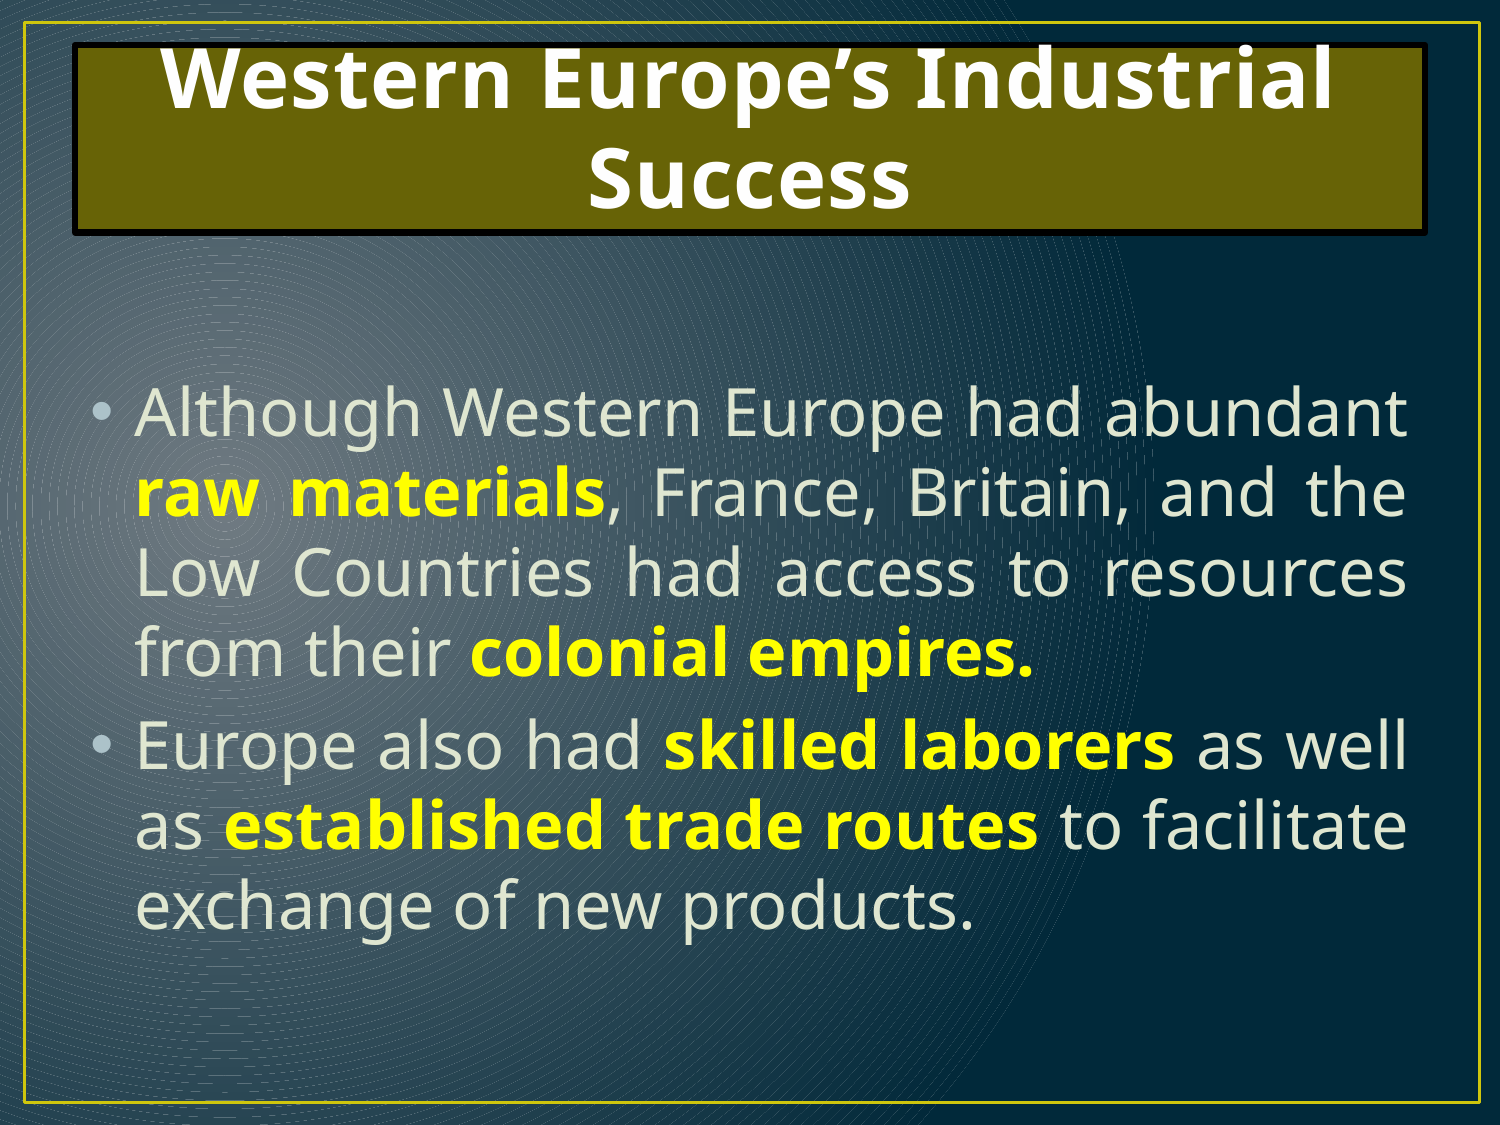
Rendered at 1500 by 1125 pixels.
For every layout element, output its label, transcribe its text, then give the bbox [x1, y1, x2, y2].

list Although Western Europe had abundant raw materials, France, Britain, and the Low Countries had access to resources from their colonial empires. Europe also had skilled laborers as well as established trade routes to facilitate exchange of new products. [74, 362, 1426, 976]
title Western Europe’s Industrial Success [75, 45, 1425, 233]
picture [1002, 43, 1427, 235]
